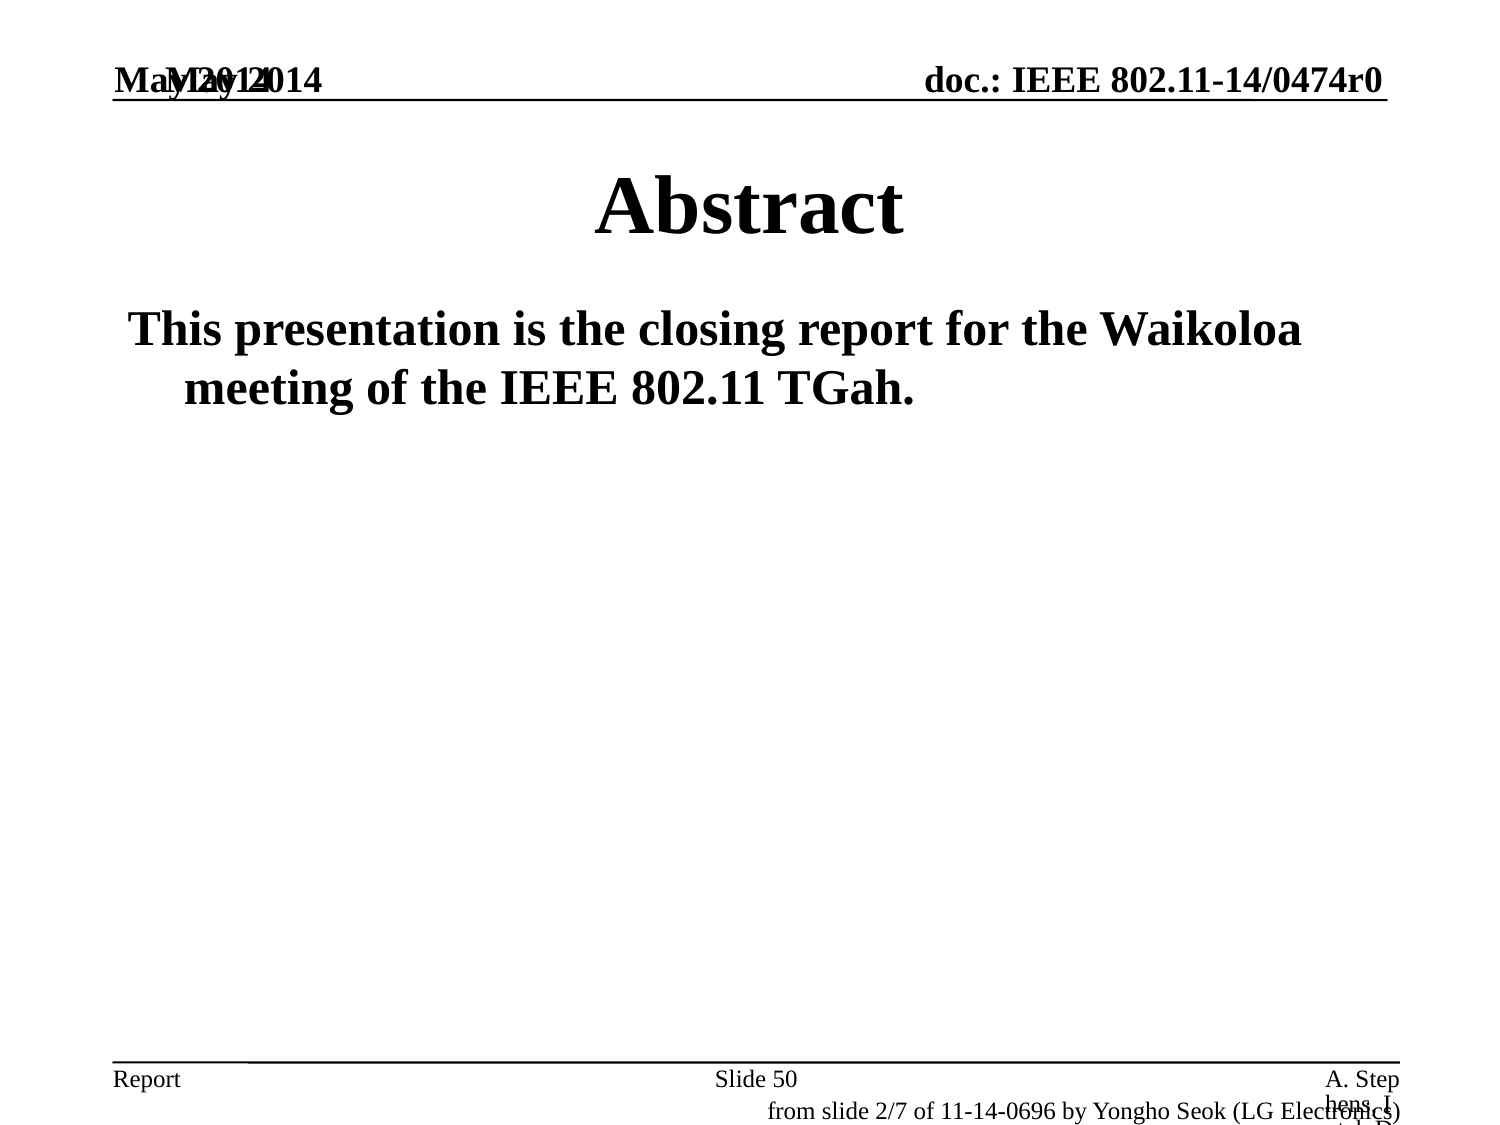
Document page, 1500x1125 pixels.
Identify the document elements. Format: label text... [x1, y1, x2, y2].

text_box May 2014 [165, 54, 323, 100]
slide_number Slide 50 [712, 1061, 800, 1087]
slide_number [114, 54, 274, 101]
title Abstract [112, 112, 1388, 287]
footer A. Stephens, Intel, D. Stanley, Aruba [1324, 1061, 1402, 1087]
text_box from slide 2/7 of 11-14-0696 by Yongho Seok (LG Electronics) [343, 1087, 1417, 1125]
list This presentation is the closing report for the Waikoloa meeting of the IEEE 802.11 TGah. [112, 287, 1425, 963]
